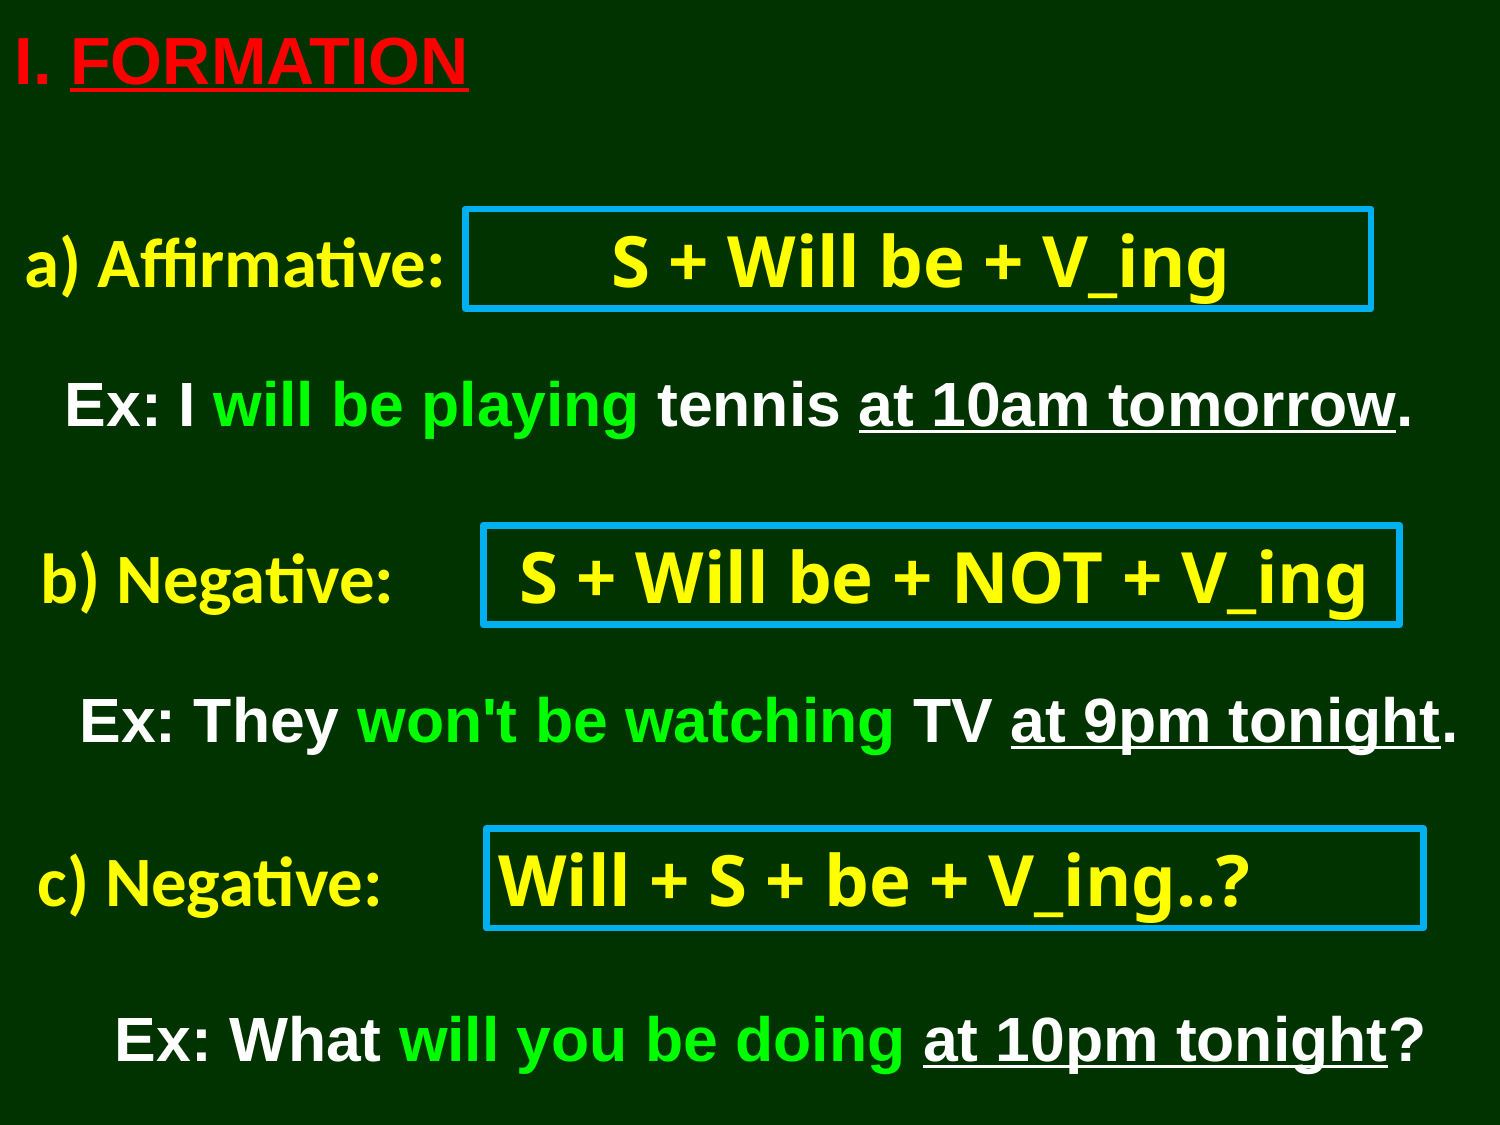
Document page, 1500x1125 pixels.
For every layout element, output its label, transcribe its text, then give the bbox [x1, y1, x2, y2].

text_box Ex: I will be playing tennis at 10am tomorrow. [50, 343, 1450, 446]
text_box b) Negative: [25, 525, 410, 625]
text_box Ex: They won't be watching TV at 9pm tonight. [64, 659, 1500, 762]
text_box I. FORMATION [0, 10, 514, 105]
text_box Ex: What will you be doing at 10pm tonight? [99, 978, 1500, 1081]
text_box S + Will be + V_ing [465, 209, 1371, 309]
text_box S + Will be + NOT + V_ing [483, 525, 1400, 625]
text_box a) Affirmative: [10, 209, 462, 310]
text_box c) Negative: [22, 828, 398, 928]
text_box Will + S + be + V_ing..? [486, 828, 1424, 928]
